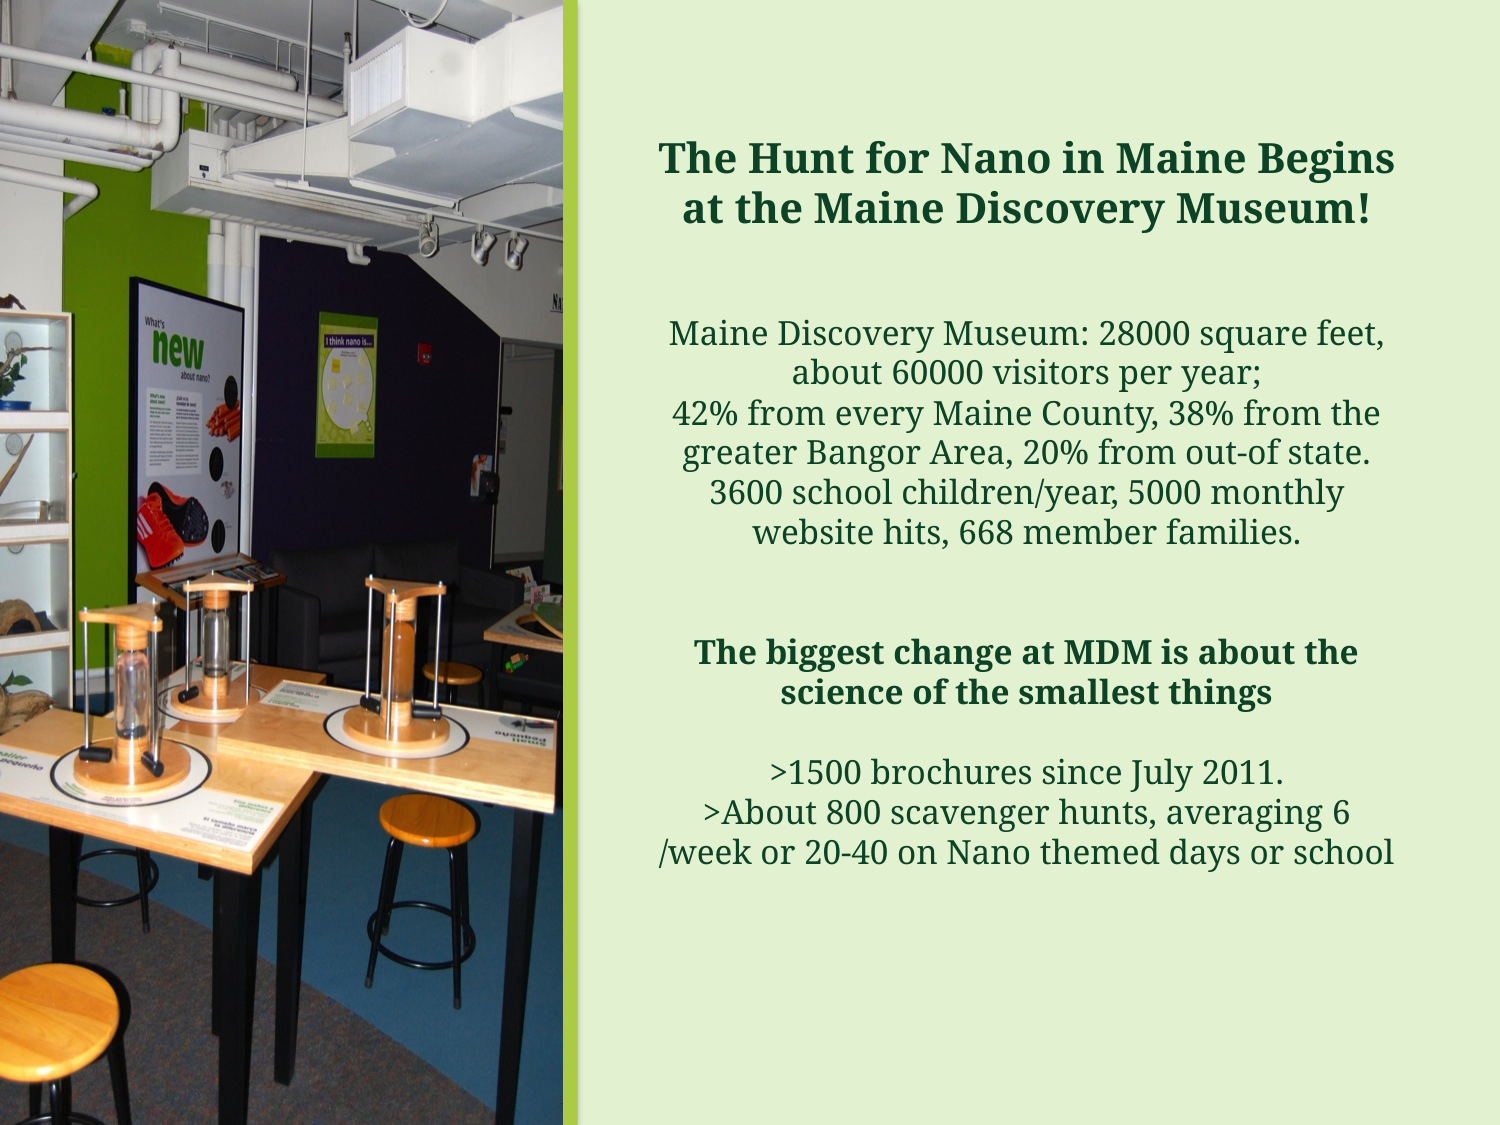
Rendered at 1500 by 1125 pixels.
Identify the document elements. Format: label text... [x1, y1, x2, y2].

picture [0, 0, 563, 1125]
title The Hunt for Nano in Maine Begins at the Maine Discovery Museum! Maine Discovery Museum: 28000 square feet, about 60000 visitors per year; 42% from every Maine County, 38% from the greater Bangor Area, 20% from out-of state. 3600 school children/year, 5000 monthly website hits, 668 member families. The biggest change at MDM is about the science of the smallest things >1500 brochures since July 2011. >About 800 scavenger hunts, averaging 6 /week or 20-40 on Nano themed days or school [637, 0, 1417, 970]
text_box [563, 0, 578, 1125]
